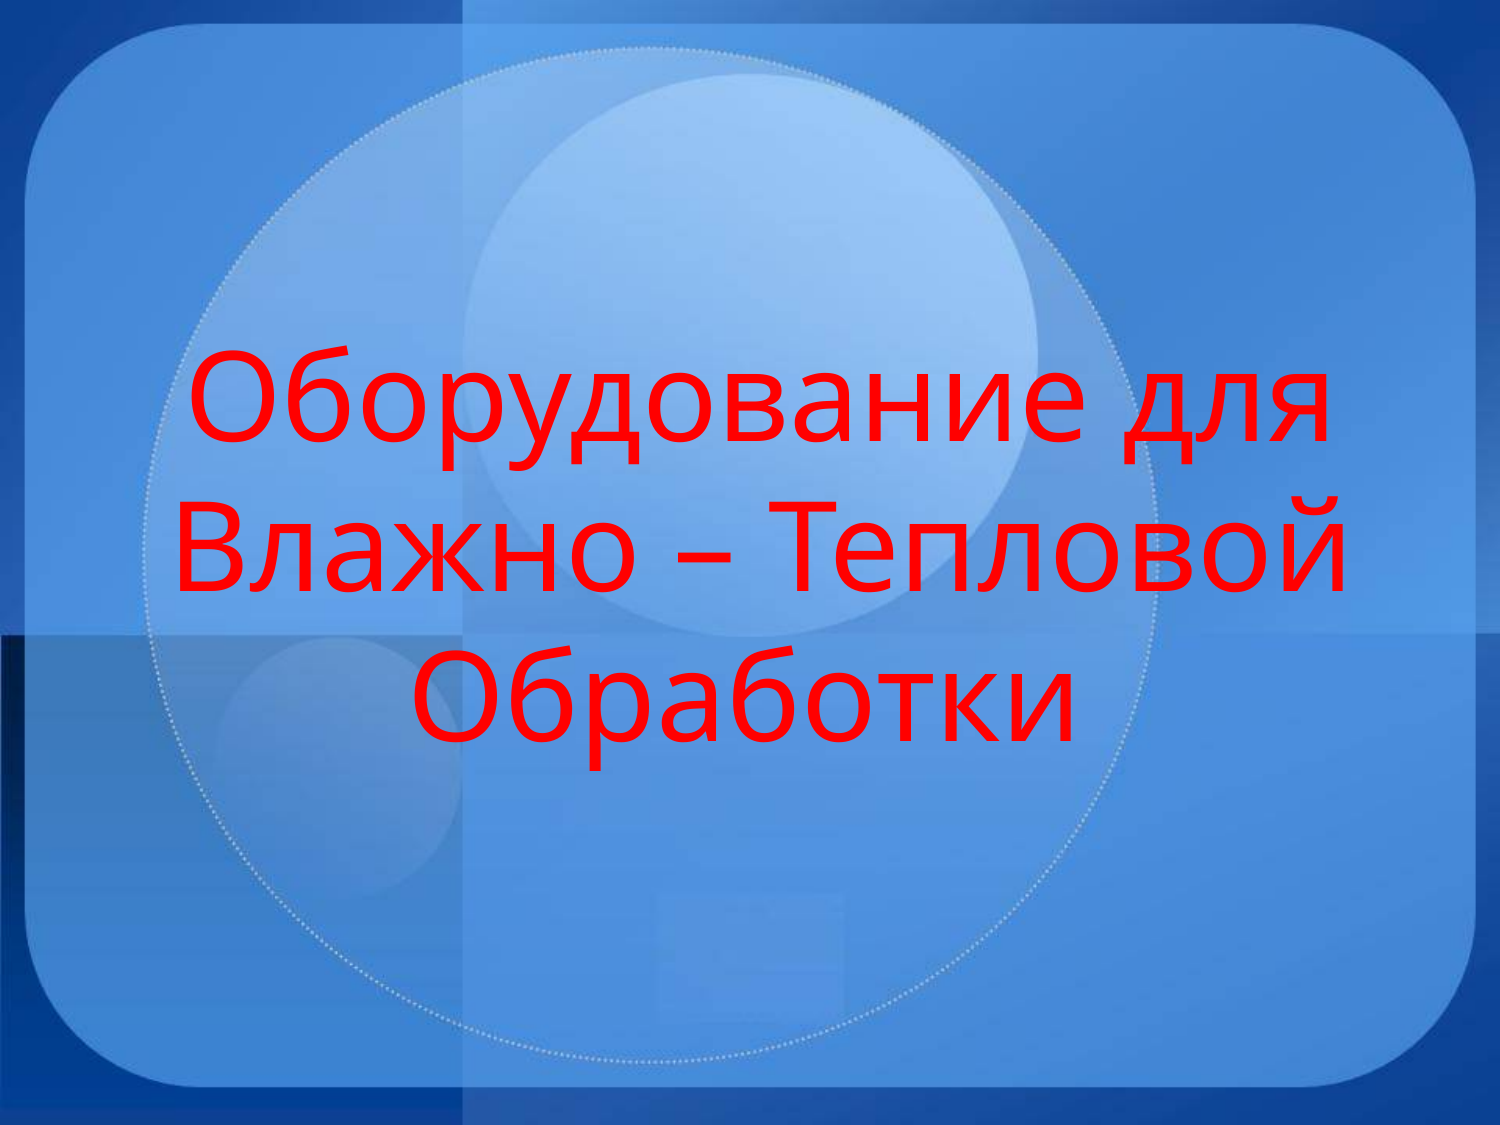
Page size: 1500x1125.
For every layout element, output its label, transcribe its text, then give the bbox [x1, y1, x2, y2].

title Оборудование для Влажно – Тепловой Обработки [123, 420, 1400, 663]
picture [0, 0, 1500, 1125]
